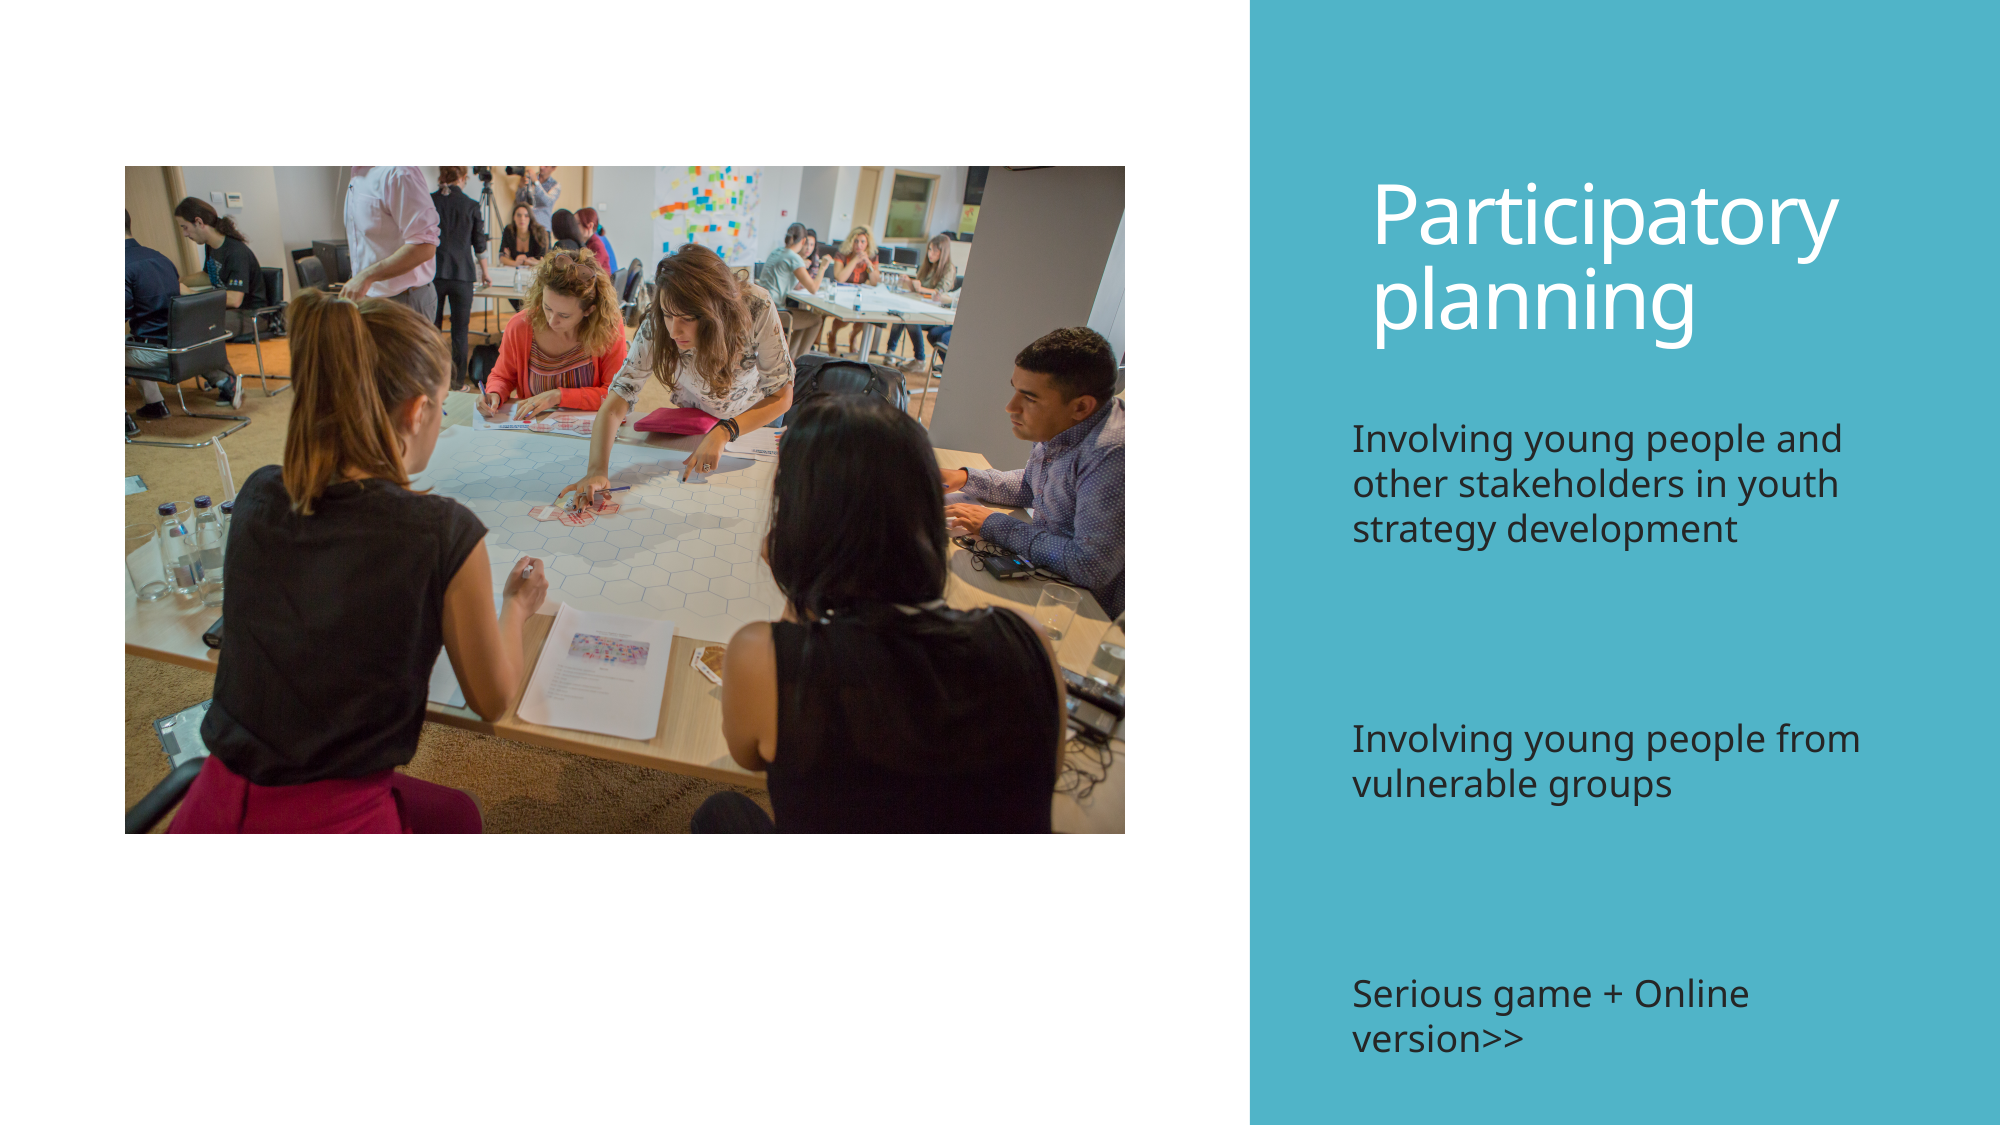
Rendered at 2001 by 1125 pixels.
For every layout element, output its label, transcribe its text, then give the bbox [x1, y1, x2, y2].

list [124, 166, 1126, 834]
list Involving young people and other stakeholders in youth strategy development Involving young people from vulnerable groups Serious game + Online version>> [1337, 407, 1895, 1091]
title Participatory planning [1355, 38, 1911, 354]
